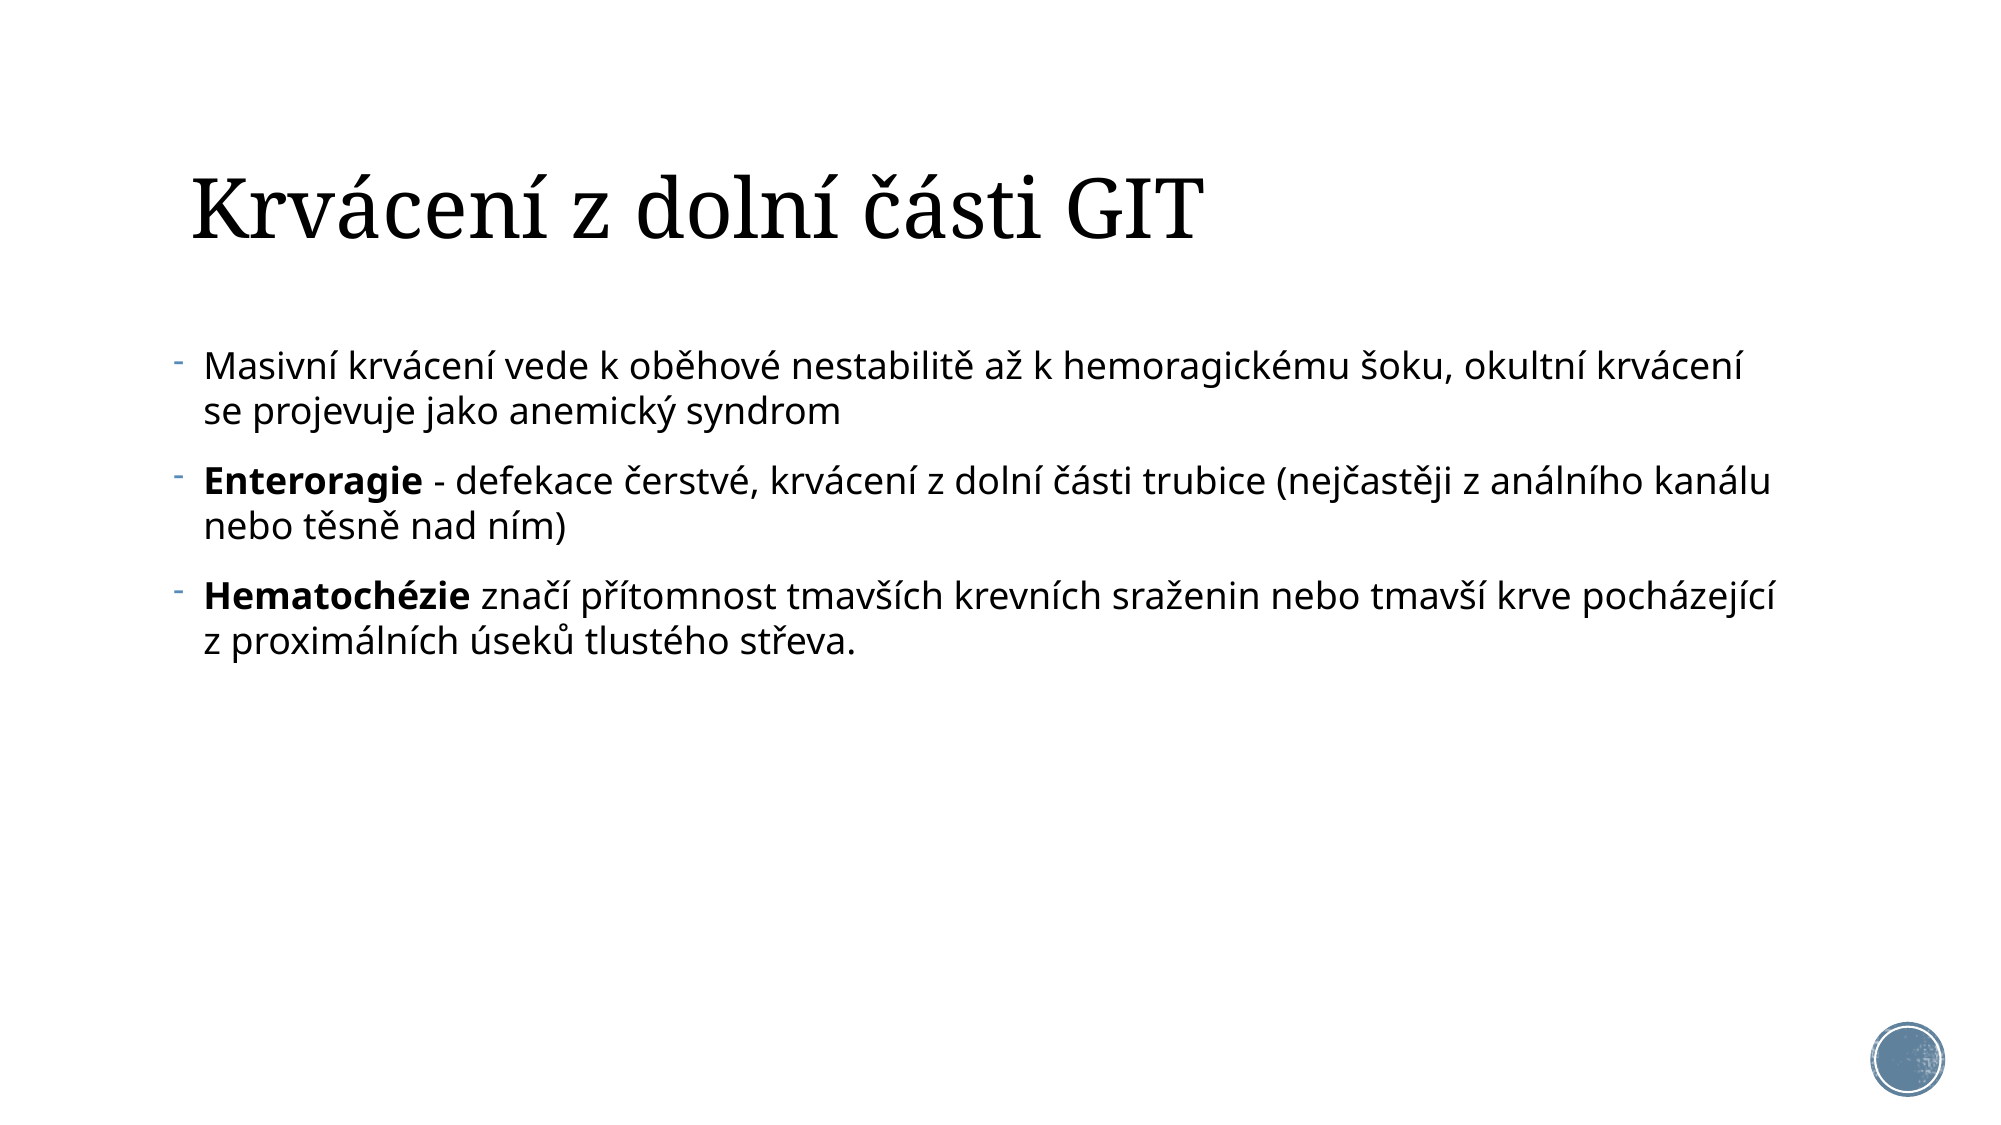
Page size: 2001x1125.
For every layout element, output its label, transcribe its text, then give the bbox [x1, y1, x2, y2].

list Masivní krvácení vede k oběhové nestabilitě až k hemoragickému šoku, okultní krvácení se projevuje jako anemický syndrom Enteroragie - defekace čerstvé, krvácení z dolní části trubice (nejčastěji z análního kanálu nebo těsně nad ním) Hematochézie značí přítomnost tmavších krevních sraženin nebo tmavší krve pocházející z proximálních úseků tlustého střeva. [158, 334, 1809, 744]
title Krvácení z dolní části GIT [175, 79, 1826, 344]
